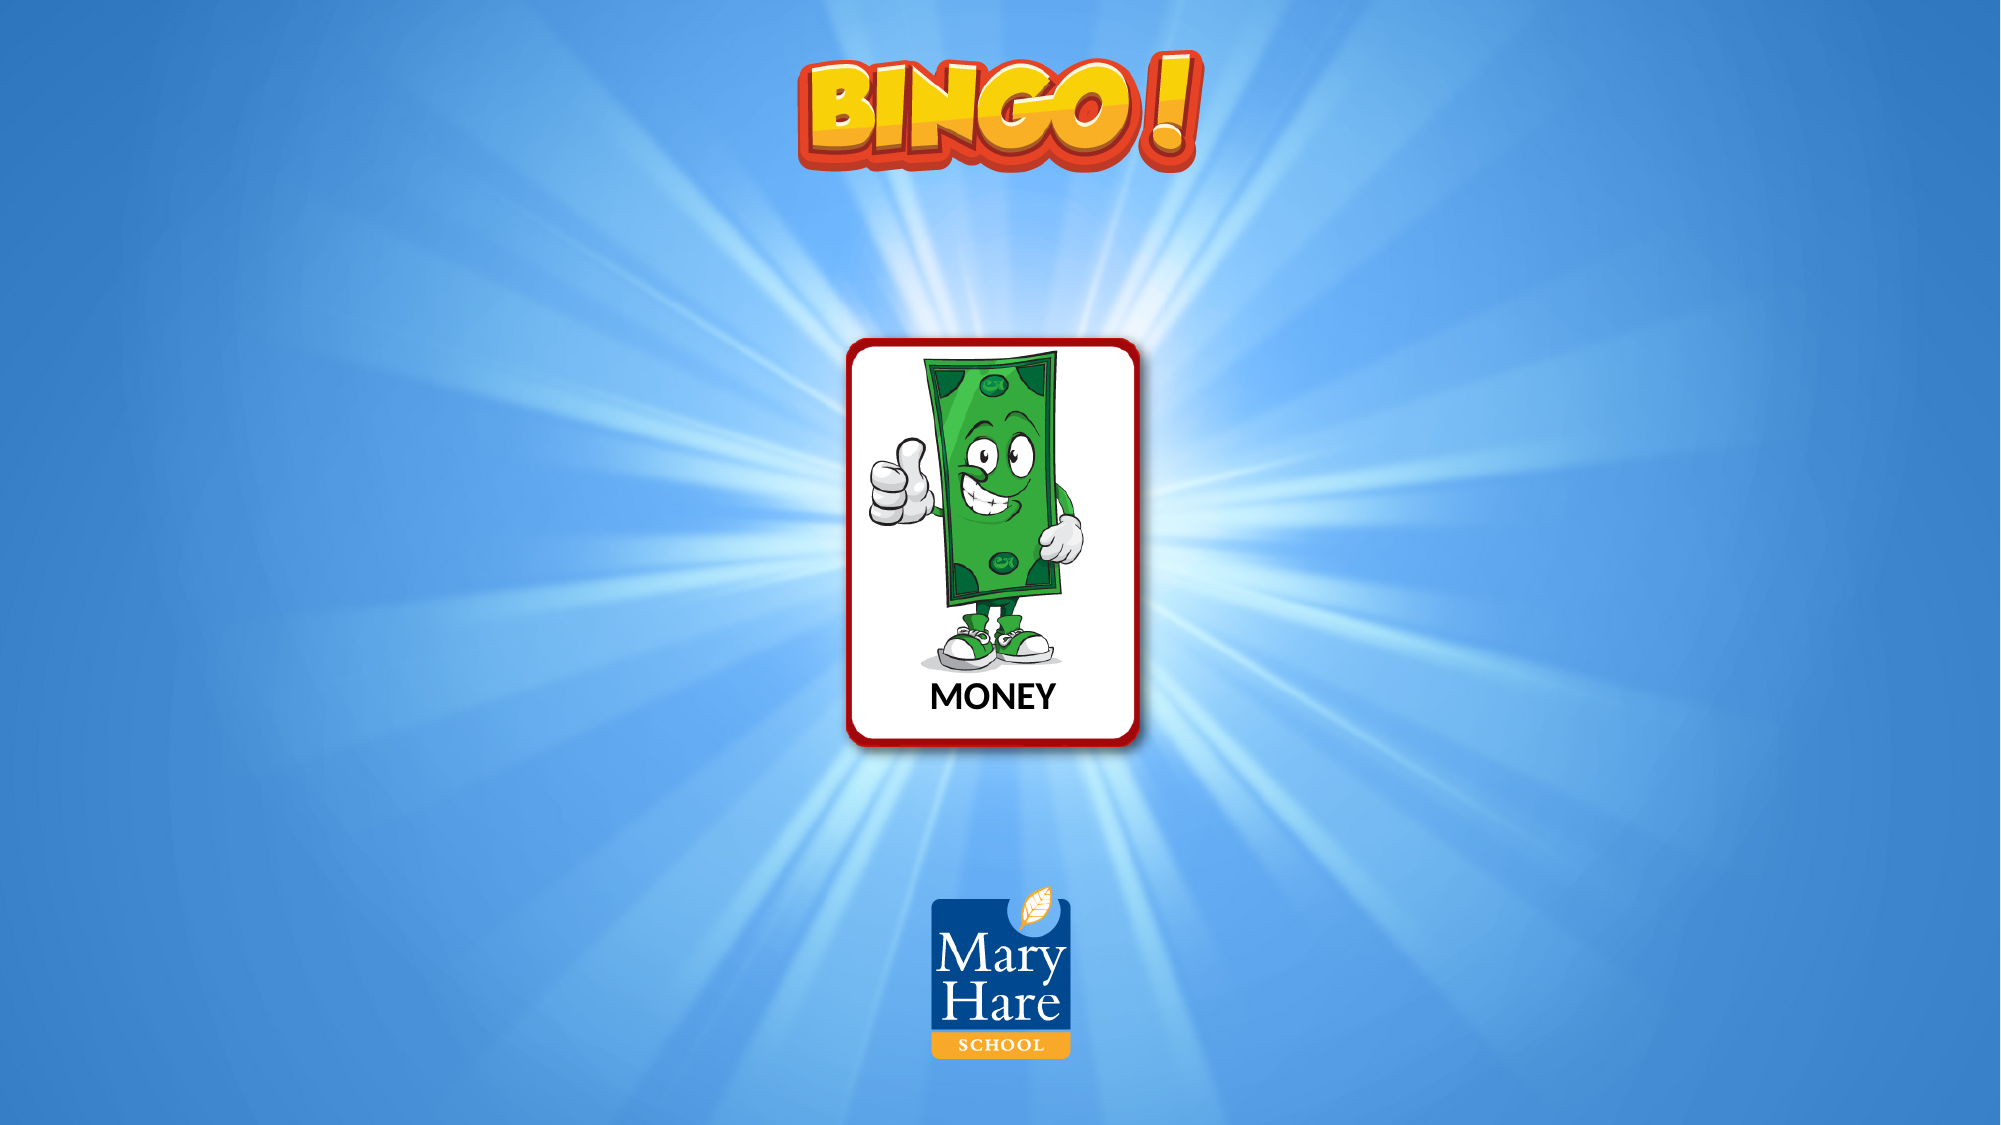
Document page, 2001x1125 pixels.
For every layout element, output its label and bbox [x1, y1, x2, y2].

picture [0, 0, 2001, 1125]
text_box [826, 312, 1167, 770]
